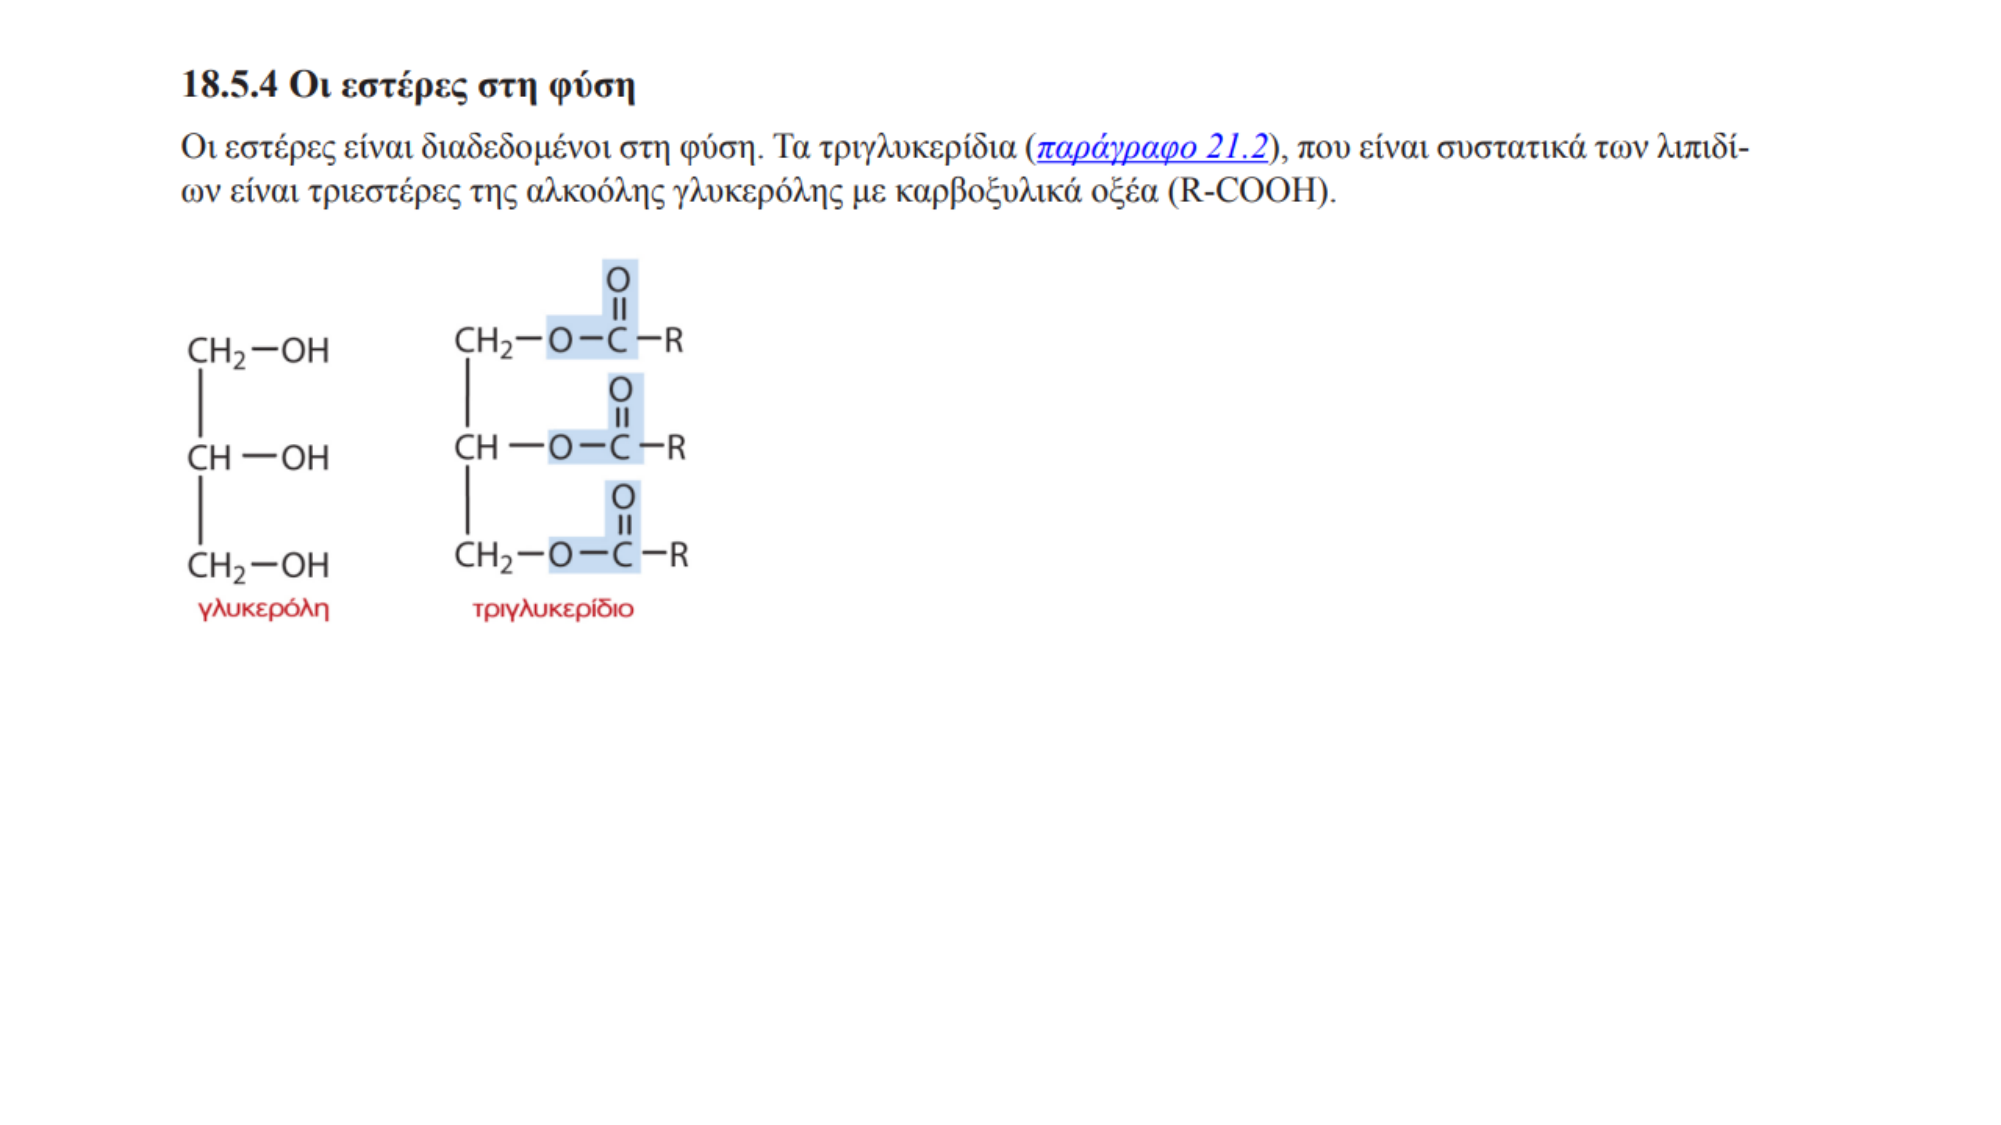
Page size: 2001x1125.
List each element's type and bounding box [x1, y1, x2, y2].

picture [166, 50, 1797, 645]
